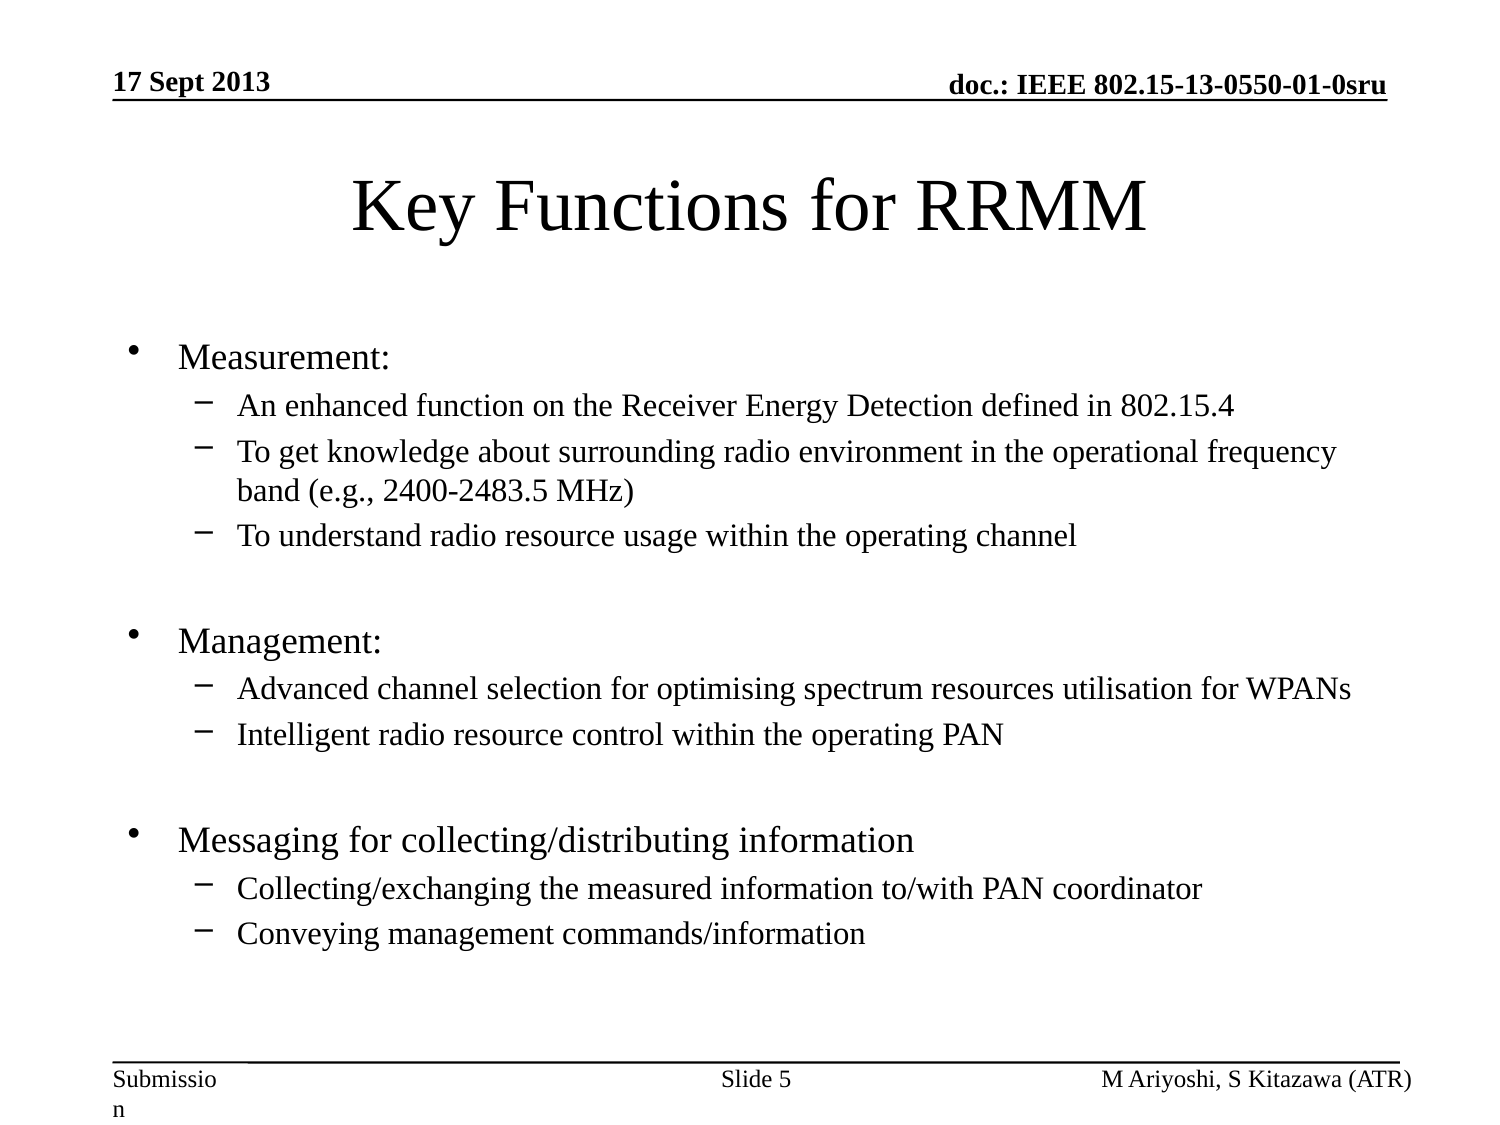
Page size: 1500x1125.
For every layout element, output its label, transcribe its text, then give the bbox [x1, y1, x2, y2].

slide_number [112, 62, 375, 98]
title Key Functions for RRMM [112, 112, 1388, 288]
footer M Ariyoshi, S Kitazawa (ATR) [900, 1062, 1413, 1093]
slide_number Slide 5 [720, 1062, 792, 1093]
list Measurement: An enhanced function on the Receiver Energy Detection defined in 802.15.4 To get knowledge about surrounding radio environment in the operational frequency band (e.g., 2400-2483.5 MHz) To understand radio resource usage within the operating channel Management: Advanced channel selection for optimising spectrum resources utilisation for WPANs Intelligent radio resource control within the operating PAN Messaging for collecting/distributing information Collecting/exchanging the measured information to/with PAN coordinator Conveying management commands/information [112, 324, 1388, 1000]
